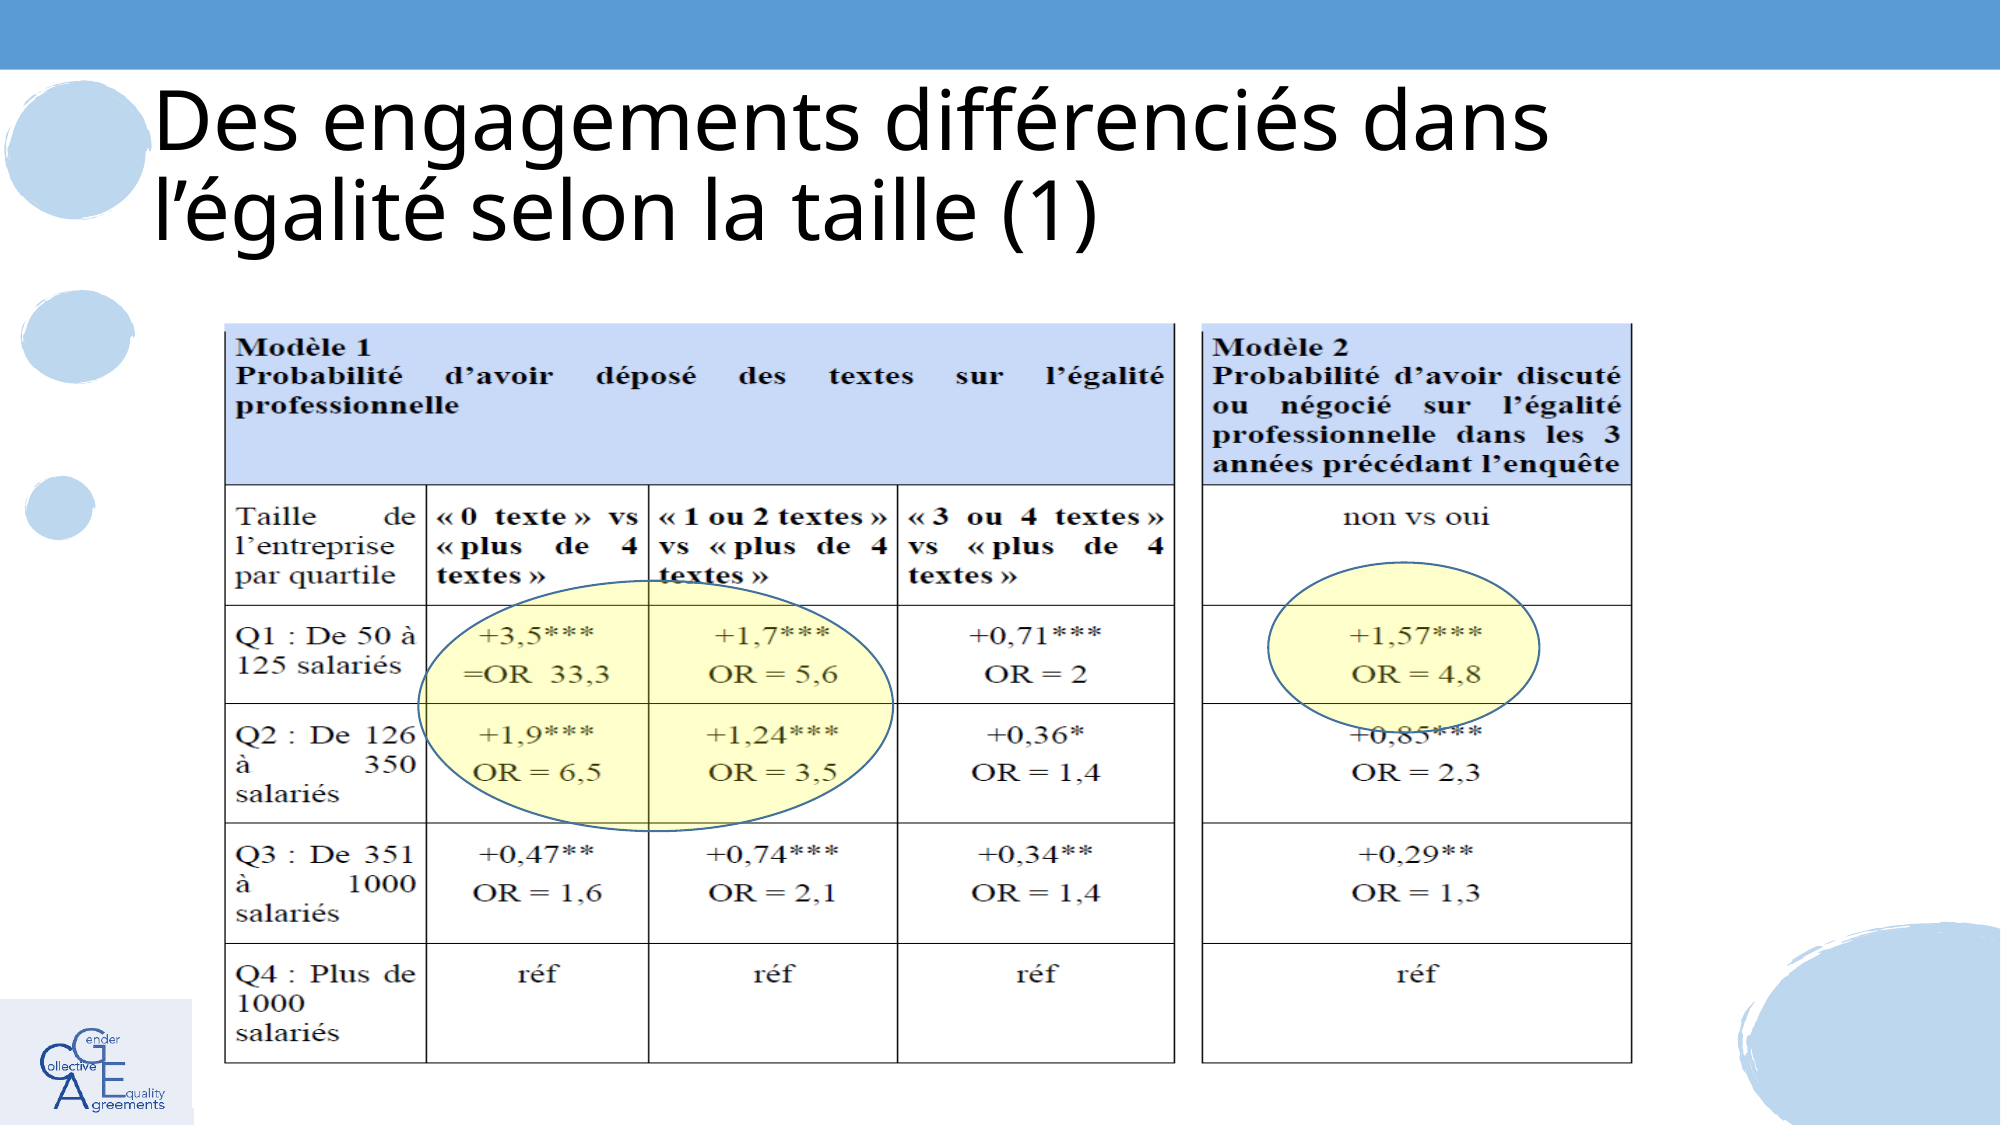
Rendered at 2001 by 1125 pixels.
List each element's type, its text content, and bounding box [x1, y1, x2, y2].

picture [191, 293, 1728, 1108]
title Des engagements différenciés dans l’égalité selon la taille (1) [137, 59, 1863, 278]
